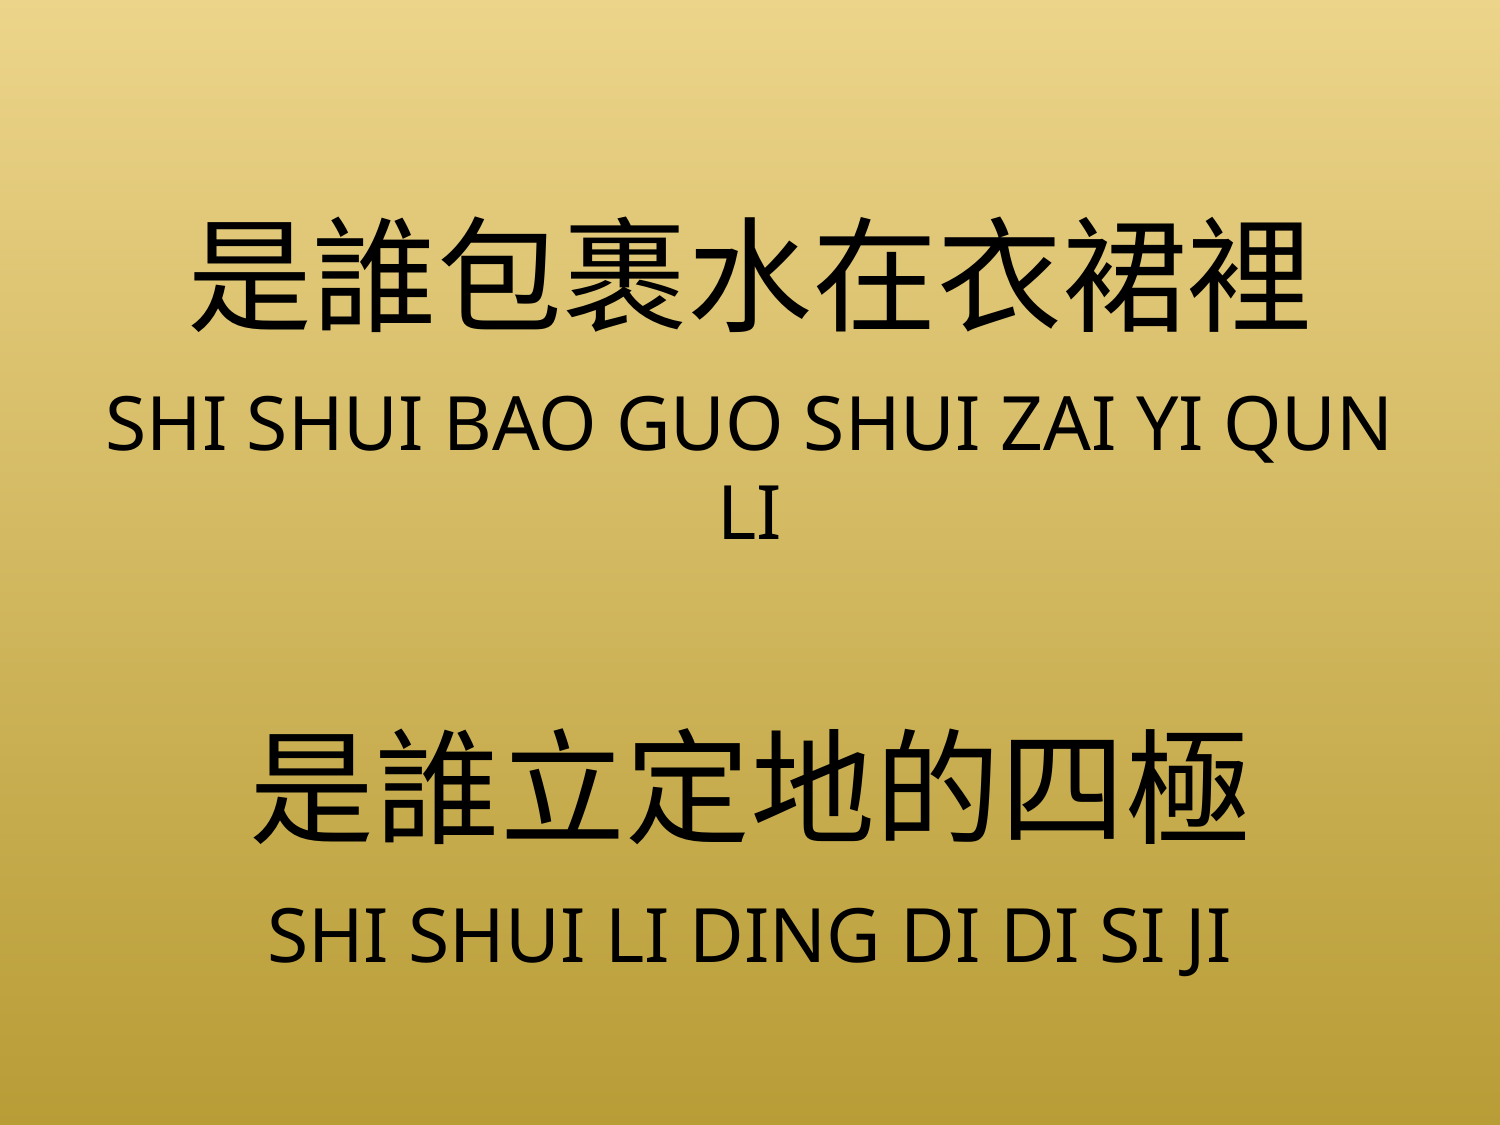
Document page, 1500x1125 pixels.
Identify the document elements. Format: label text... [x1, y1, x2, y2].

list 是誰包裹水在衣裙裡 Shi shui bao guo shui zai yi qun li 是誰立定地的四極 Shi shui li ding di di si ji [75, 137, 1425, 1038]
